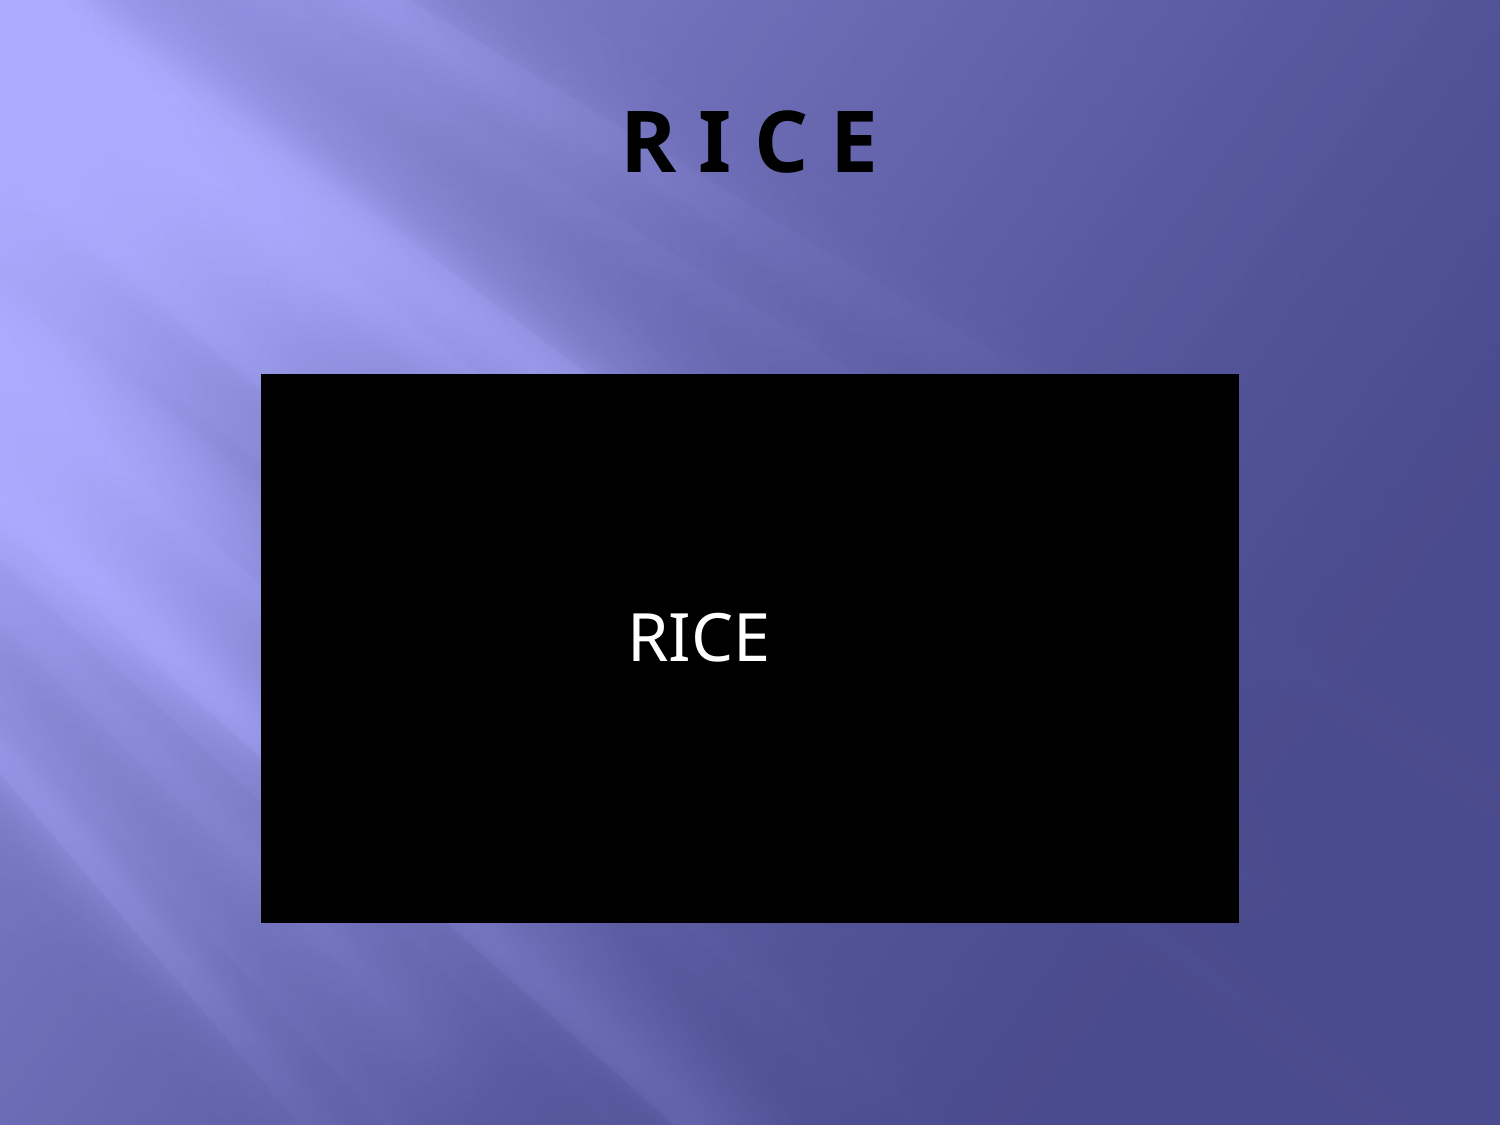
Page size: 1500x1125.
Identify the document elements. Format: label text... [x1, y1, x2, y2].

title R I C E [75, 45, 1425, 233]
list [260, 373, 1240, 924]
